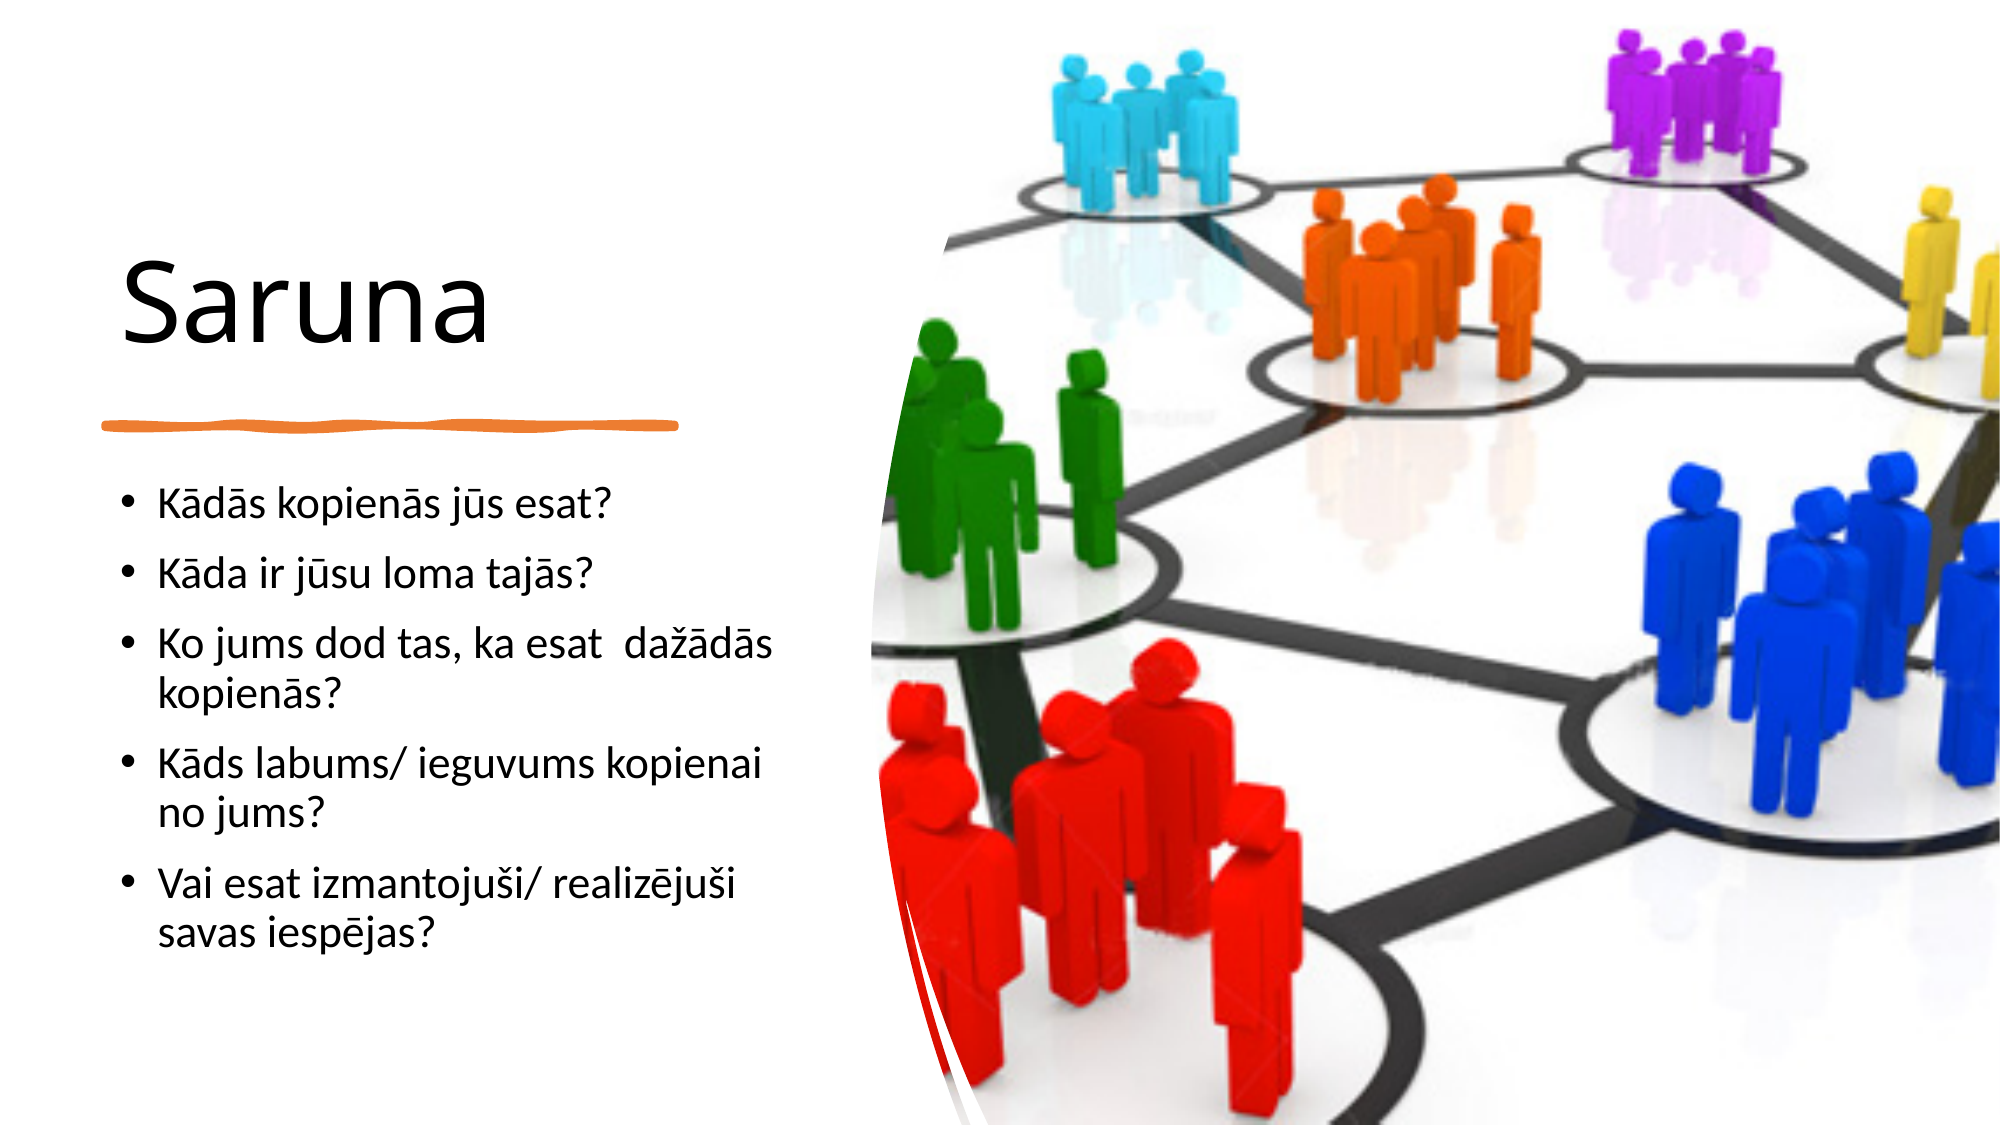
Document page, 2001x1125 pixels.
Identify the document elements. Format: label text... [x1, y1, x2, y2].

list Kādās kopienās jūs esat? Kāda ir jūsu loma tajās? Ko jums dod tas, ka esat dažādās kopienās? Kāds labums/ ieguvums kopienai no jums? Vai esat izmantojuši/ realizējuši savas iespējas? [105, 471, 802, 1016]
text_box [0, 0, 871, 1125]
text_box [103, 421, 676, 431]
picture [871, 0, 2001, 1125]
title Saruna [105, 53, 822, 375]
